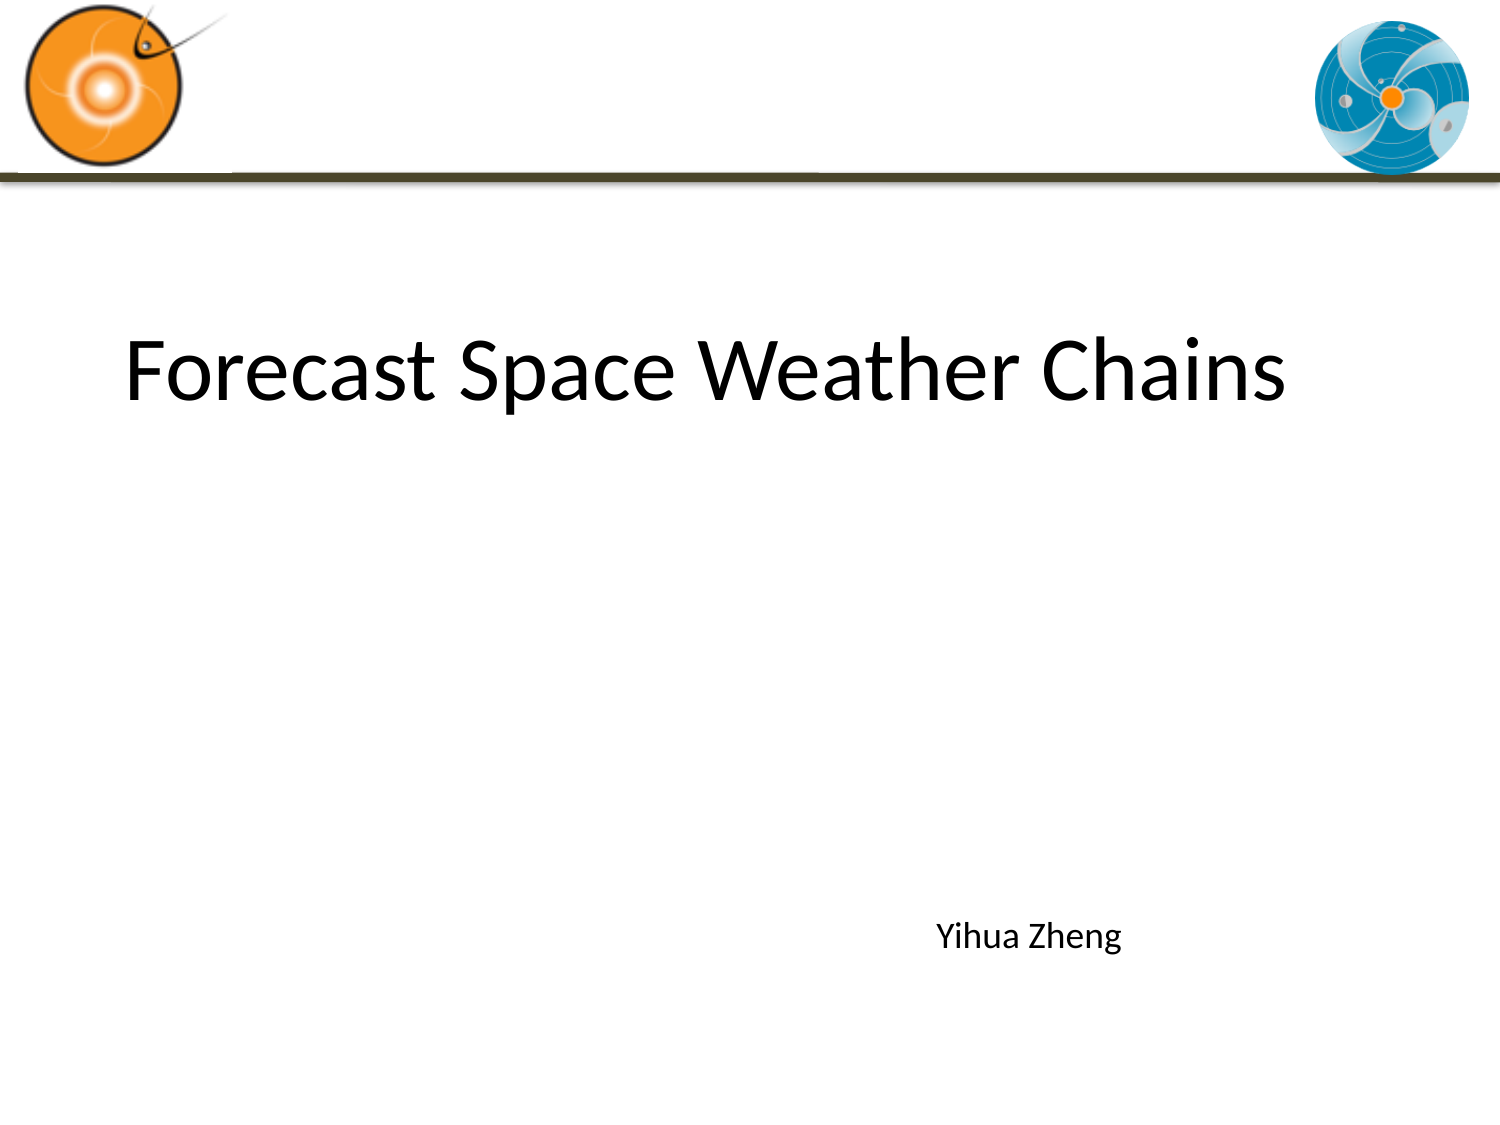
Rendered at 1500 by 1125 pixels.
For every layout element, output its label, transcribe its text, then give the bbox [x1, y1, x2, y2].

picture [1398, 25, 1405, 31]
picture [18, 0, 232, 173]
title Forecast Space Weather Chains [31, 301, 1382, 490]
picture [1315, 21, 1469, 175]
text_box Yihua Zheng [921, 903, 1138, 964]
picture [1339, 95, 1352, 108]
